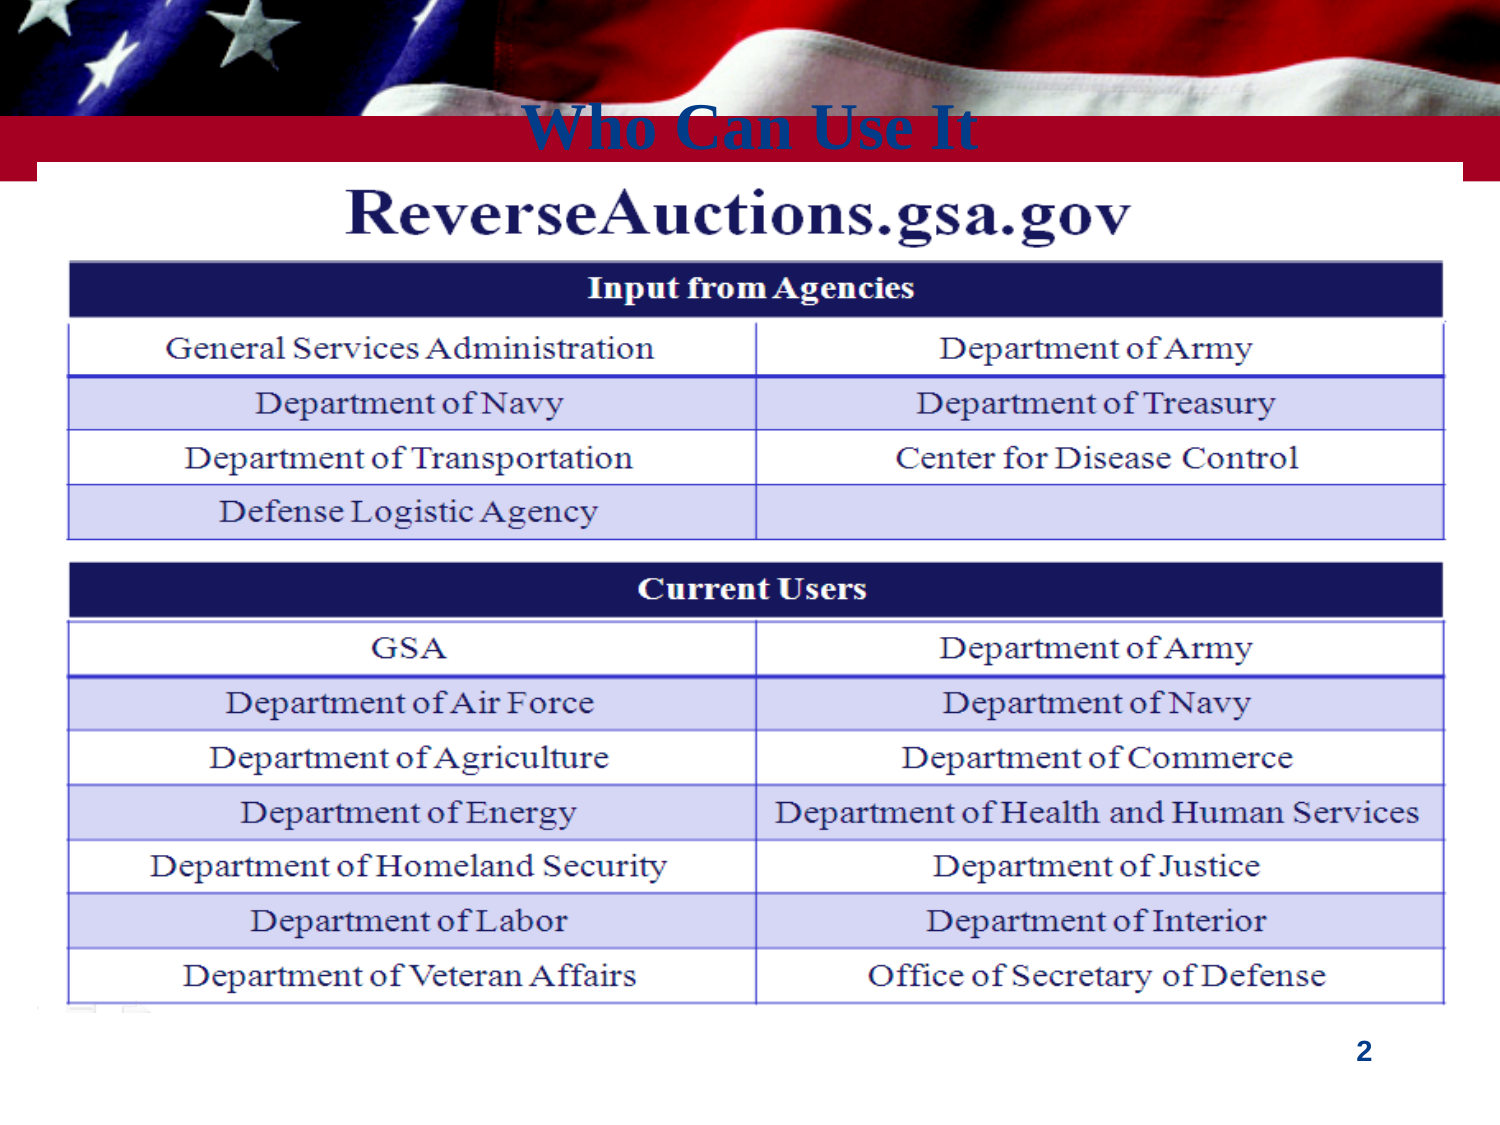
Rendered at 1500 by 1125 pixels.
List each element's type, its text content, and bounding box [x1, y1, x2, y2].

picture [0, 0, 1500, 116]
slide_number 2 [1074, 1024, 1388, 1101]
title Who Can Use It [74, 74, 1426, 160]
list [37, 162, 1463, 1013]
